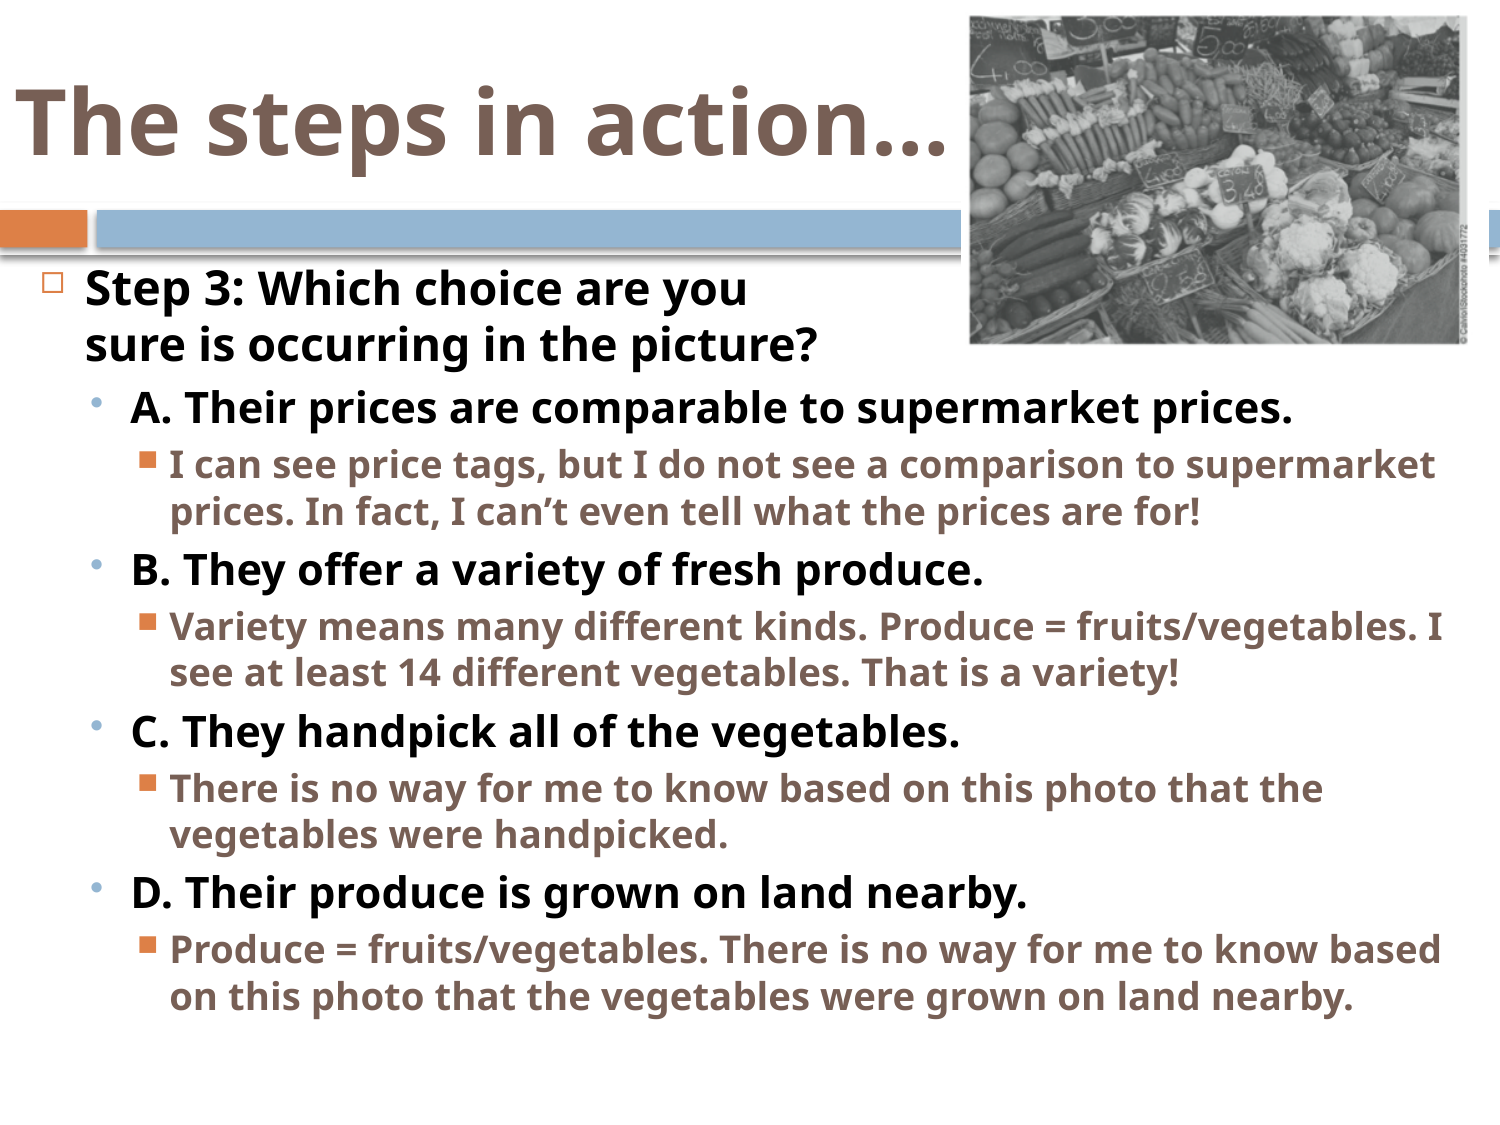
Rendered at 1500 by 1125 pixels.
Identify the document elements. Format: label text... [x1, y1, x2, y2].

list Step 3: Which choice are you sure is occurring in the picture? A. Their prices are comparable to supermarket prices. I can see price tags, but I do not see a comparison to supermarket prices. In fact, I can’t even tell what the prices are for! B. They offer a variety of fresh produce. Variety means many different kinds. Produce = fruits/vegetables. I see at least 14 different vegetables. That is a variety! C. They handpick all of the vegetables. There is no way for me to know based on this photo that the vegetables were handpicked. D. Their produce is grown on land nearby. Produce = fruits/vegetables. There is no way for me to know based on this photo that the vegetables were grown on land nearby. [24, 249, 1500, 1125]
title The steps in action… [0, 37, 843, 200]
picture [849, 0, 1500, 379]
